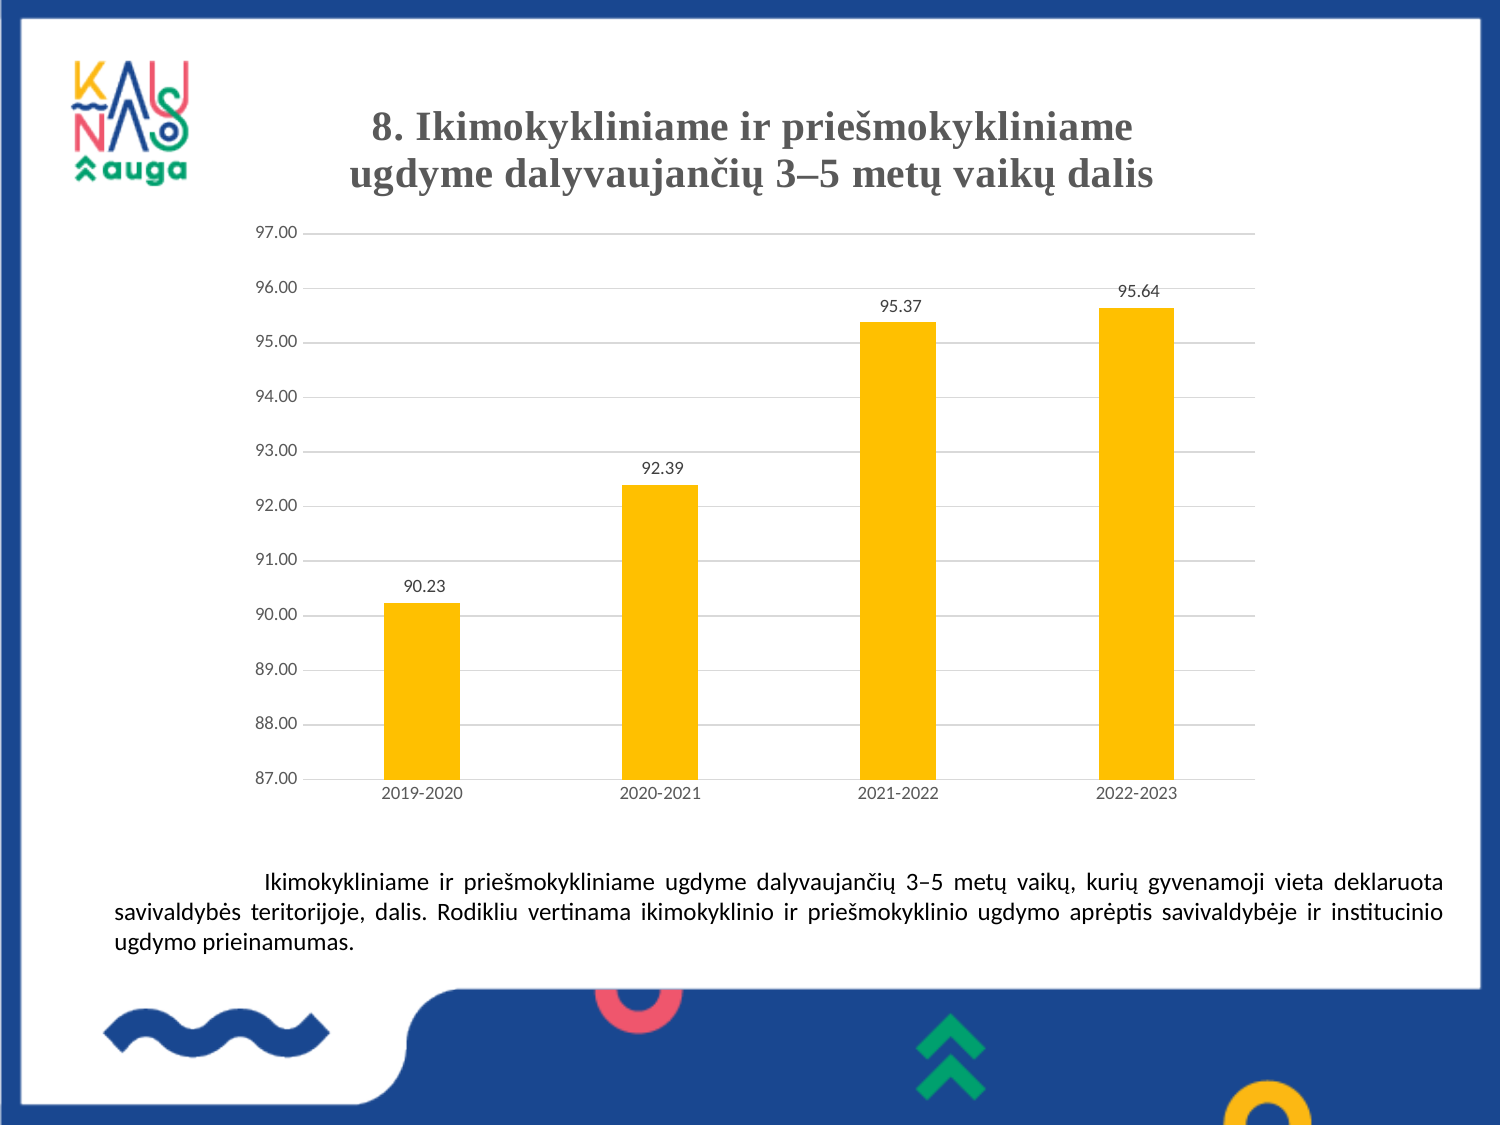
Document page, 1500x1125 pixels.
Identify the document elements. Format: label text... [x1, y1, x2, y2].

picture [0, 0, 1500, 1125]
text_box Ikimokykliniame ir priešmokykliniame ugdyme dalyvaujančių 3–5 metų vaikų, kurių gyvenamoji vieta deklaruota savivaldybės teritorijoje, dalis. Rodikliu vertinama ikimokyklinio ir priešmokyklinio ugdymo aprėptis savivaldybėje ir institucinio ugdymo prieinamumas. [99, 858, 1461, 963]
chart [229, 67, 1277, 820]
